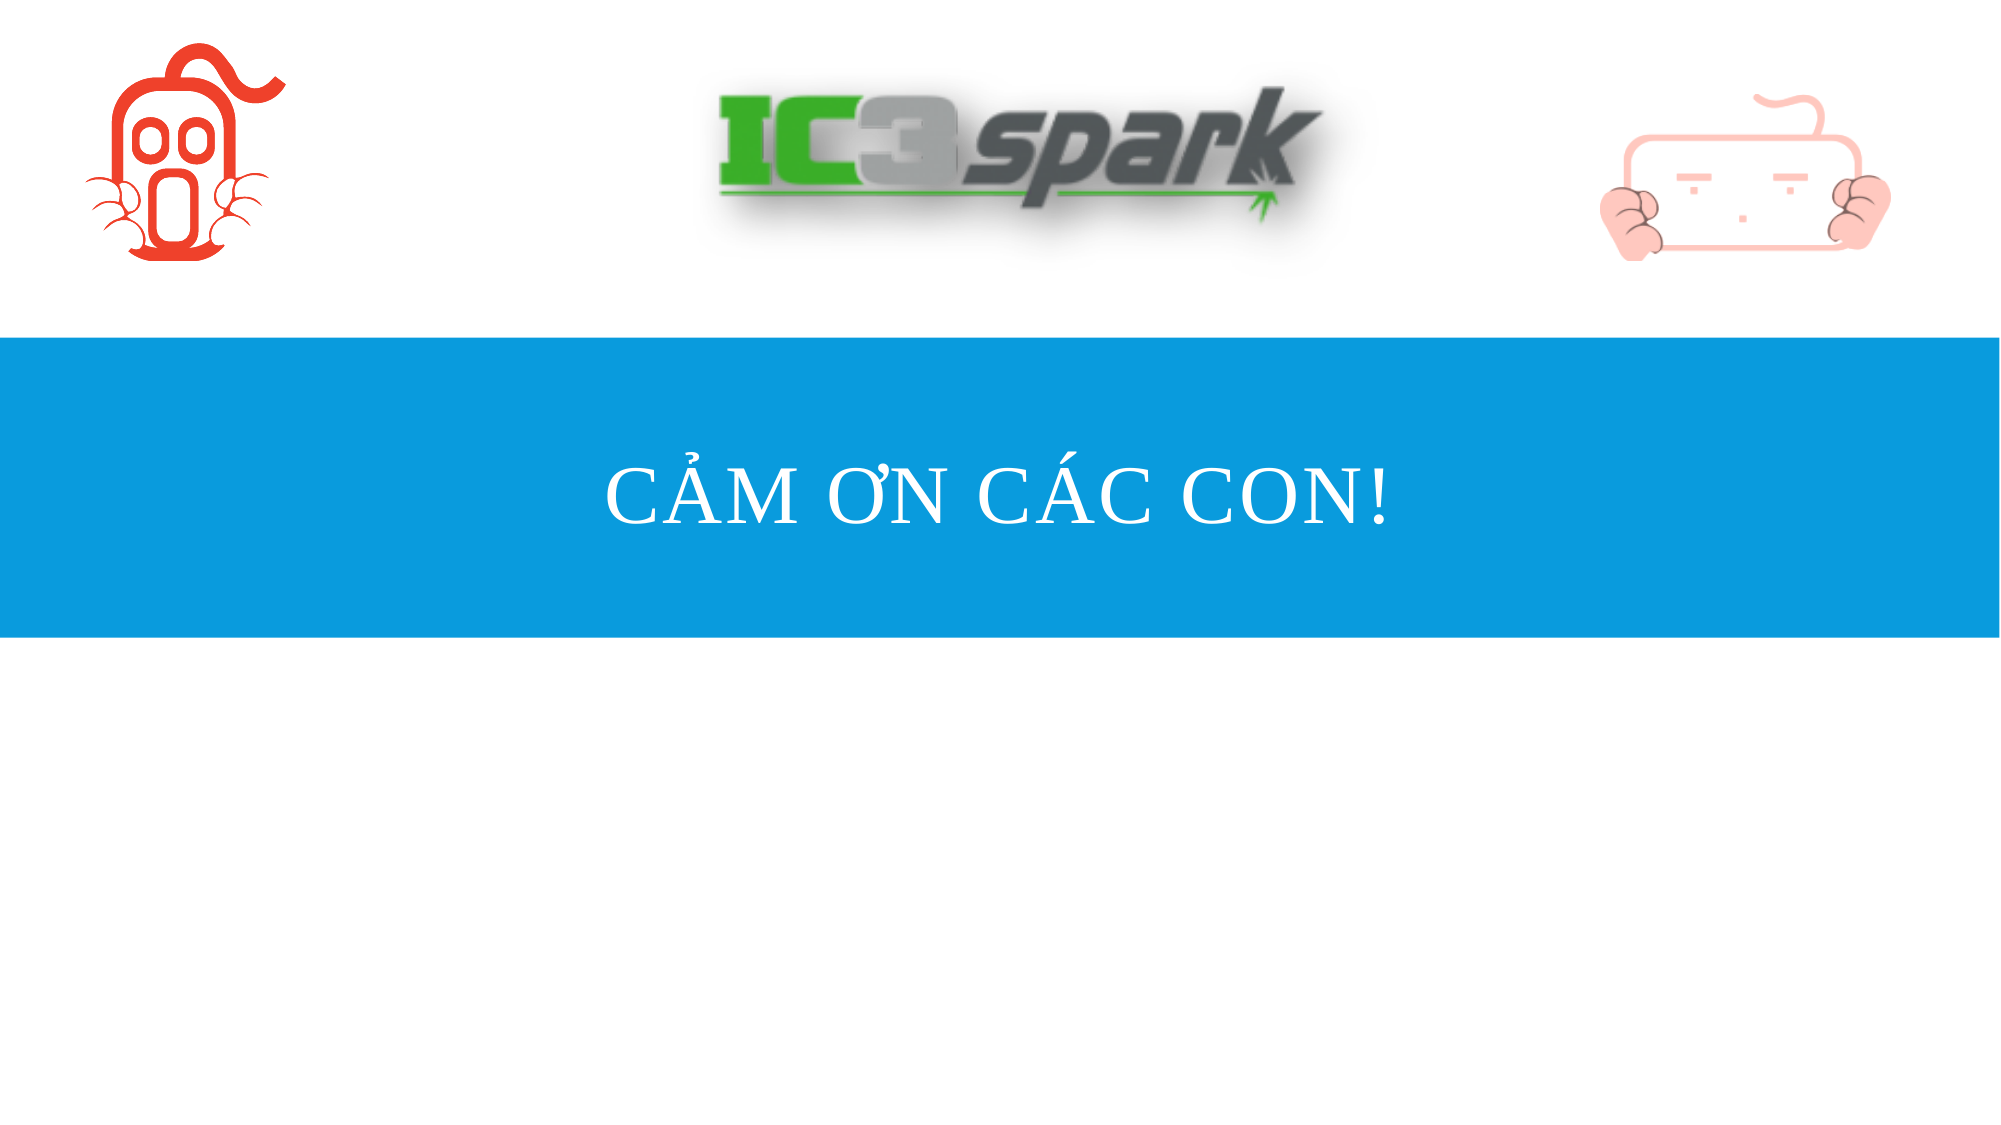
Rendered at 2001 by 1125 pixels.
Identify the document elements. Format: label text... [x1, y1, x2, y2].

title Cảm ơn các con! [136, 362, 1862, 638]
picture [696, 63, 1350, 251]
